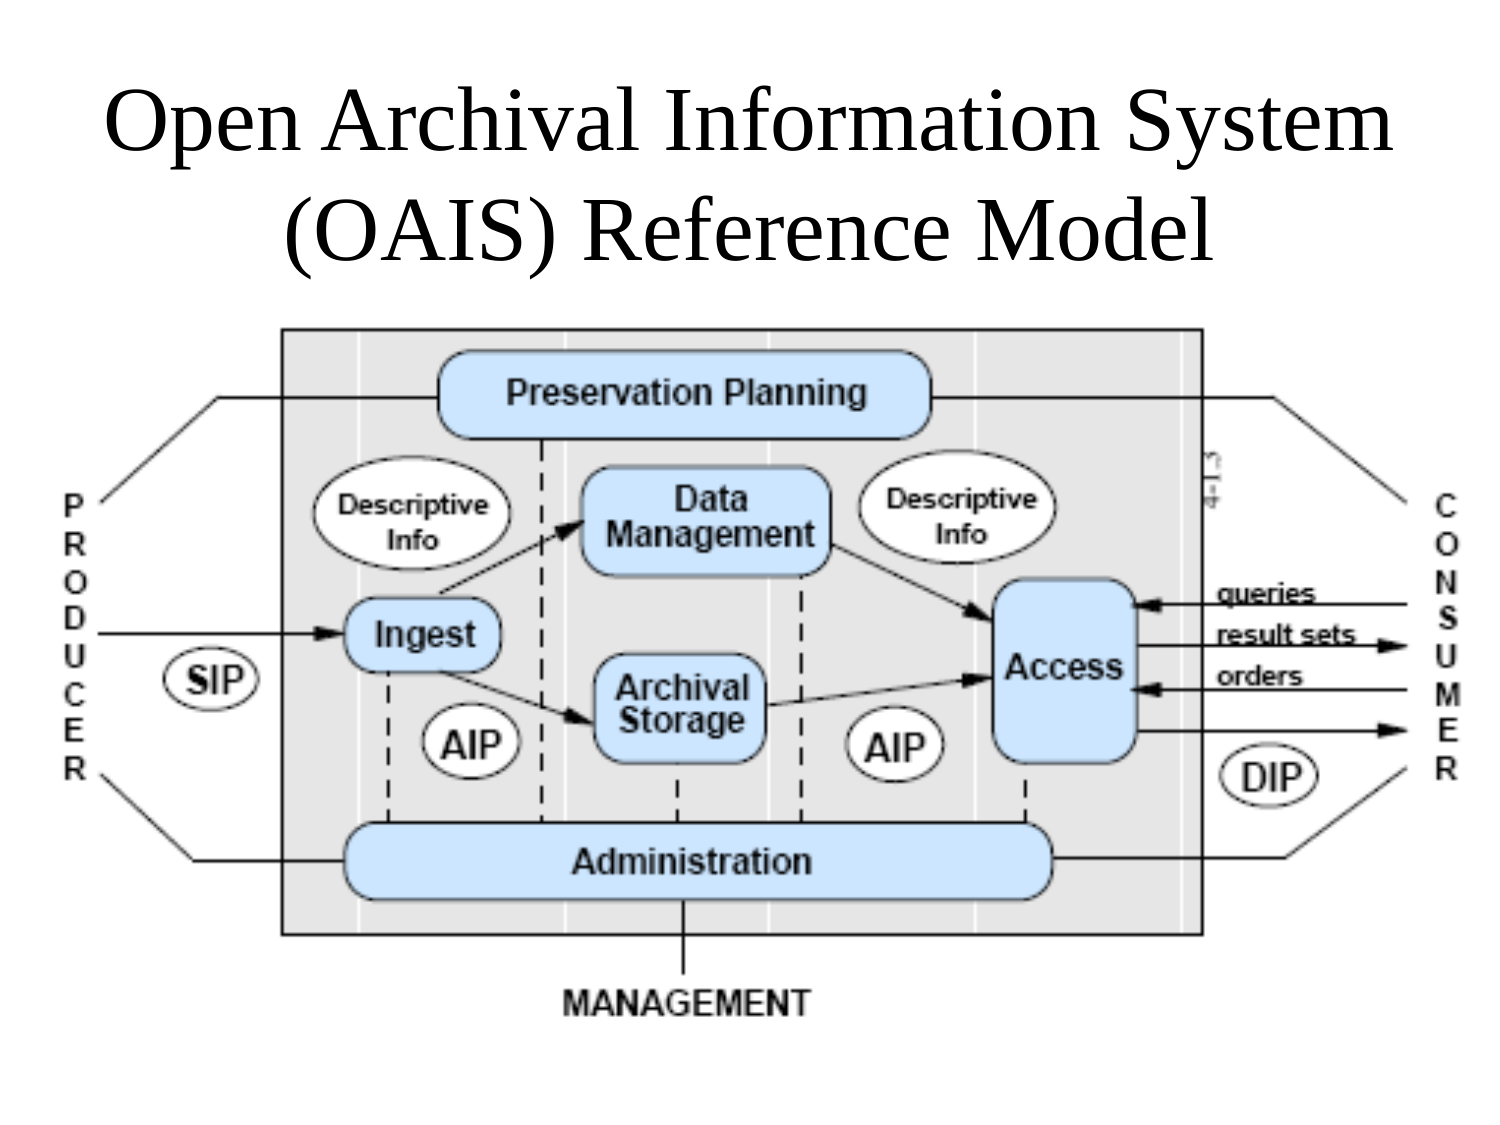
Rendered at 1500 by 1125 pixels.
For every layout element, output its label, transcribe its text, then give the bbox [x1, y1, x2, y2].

picture [37, 299, 1500, 1056]
title Open Archival Information System (OAIS) Reference Model [0, 75, 1500, 263]
